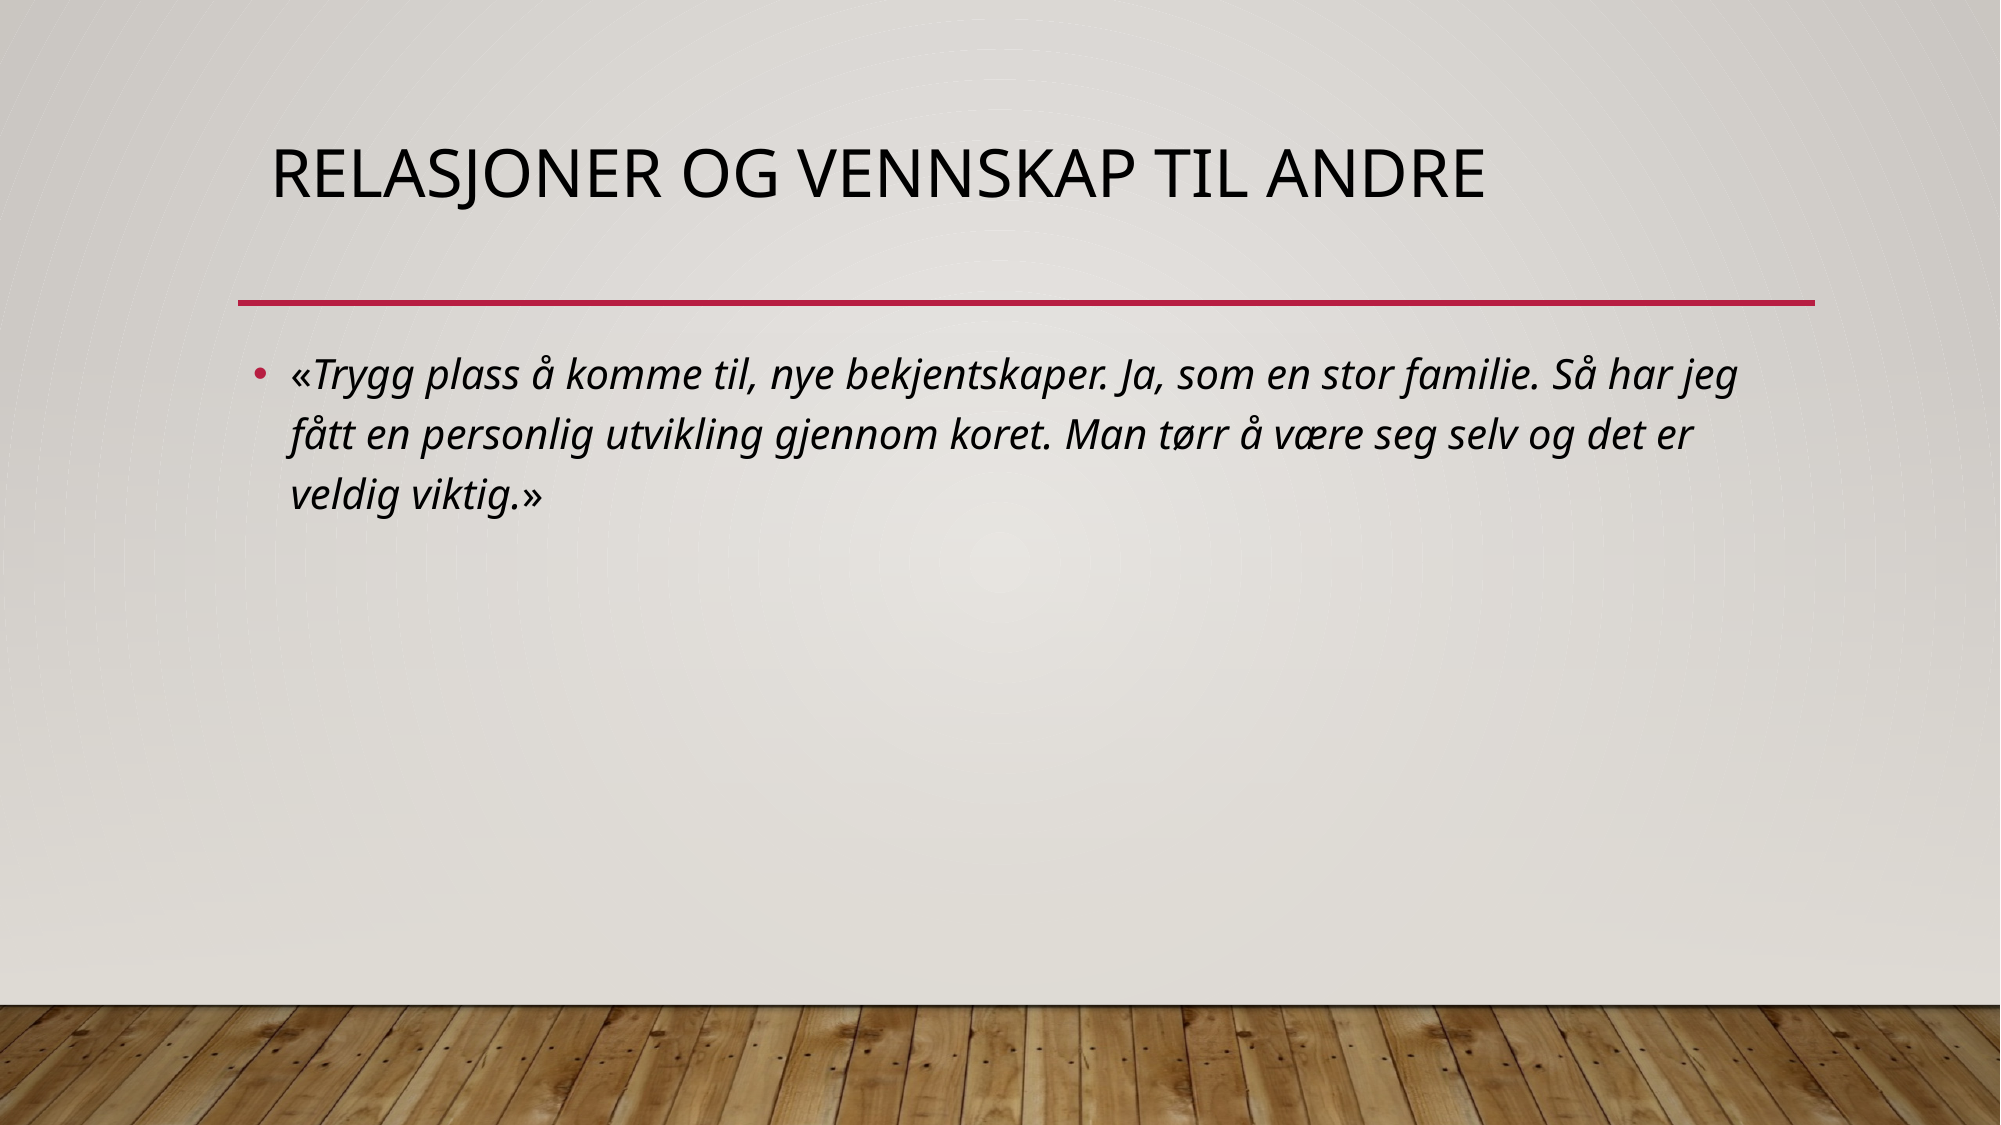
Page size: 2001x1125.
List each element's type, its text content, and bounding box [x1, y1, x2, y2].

title Relasjoner og vennskap til andre [238, 131, 1814, 305]
list «Trygg plass å komme til, nye bekjentskaper. Ja, som en stor familie. Så har jeg fått en personlig utvikling gjennom koret. Man tørr å være seg selv og det er veldig viktig.» [238, 330, 1814, 897]
picture [0, 1005, 2000, 1125]
